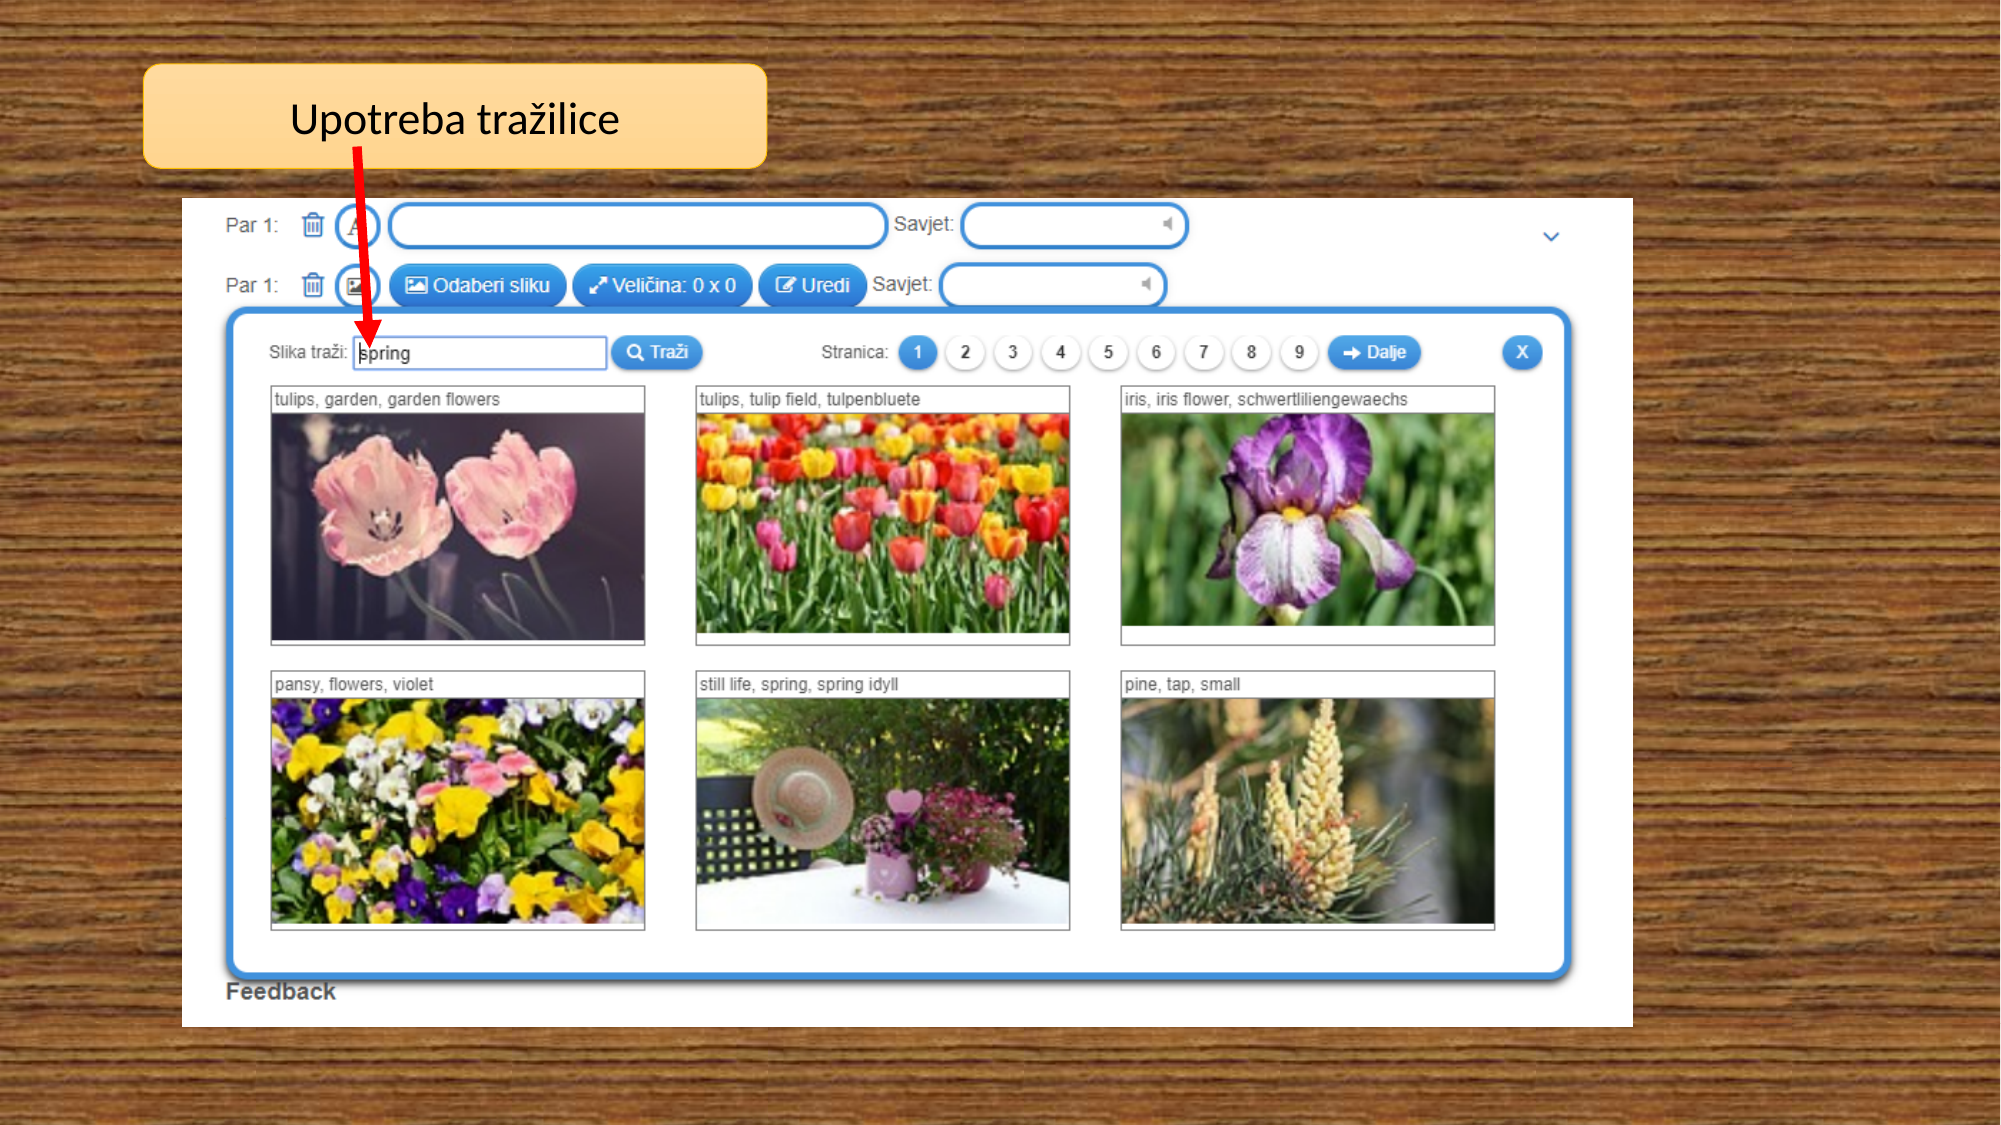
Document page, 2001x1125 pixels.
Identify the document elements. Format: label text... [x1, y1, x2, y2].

text_box Upotreba tražilice [142, 63, 768, 169]
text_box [357, 146, 370, 349]
picture [0, 0, 2001, 1125]
